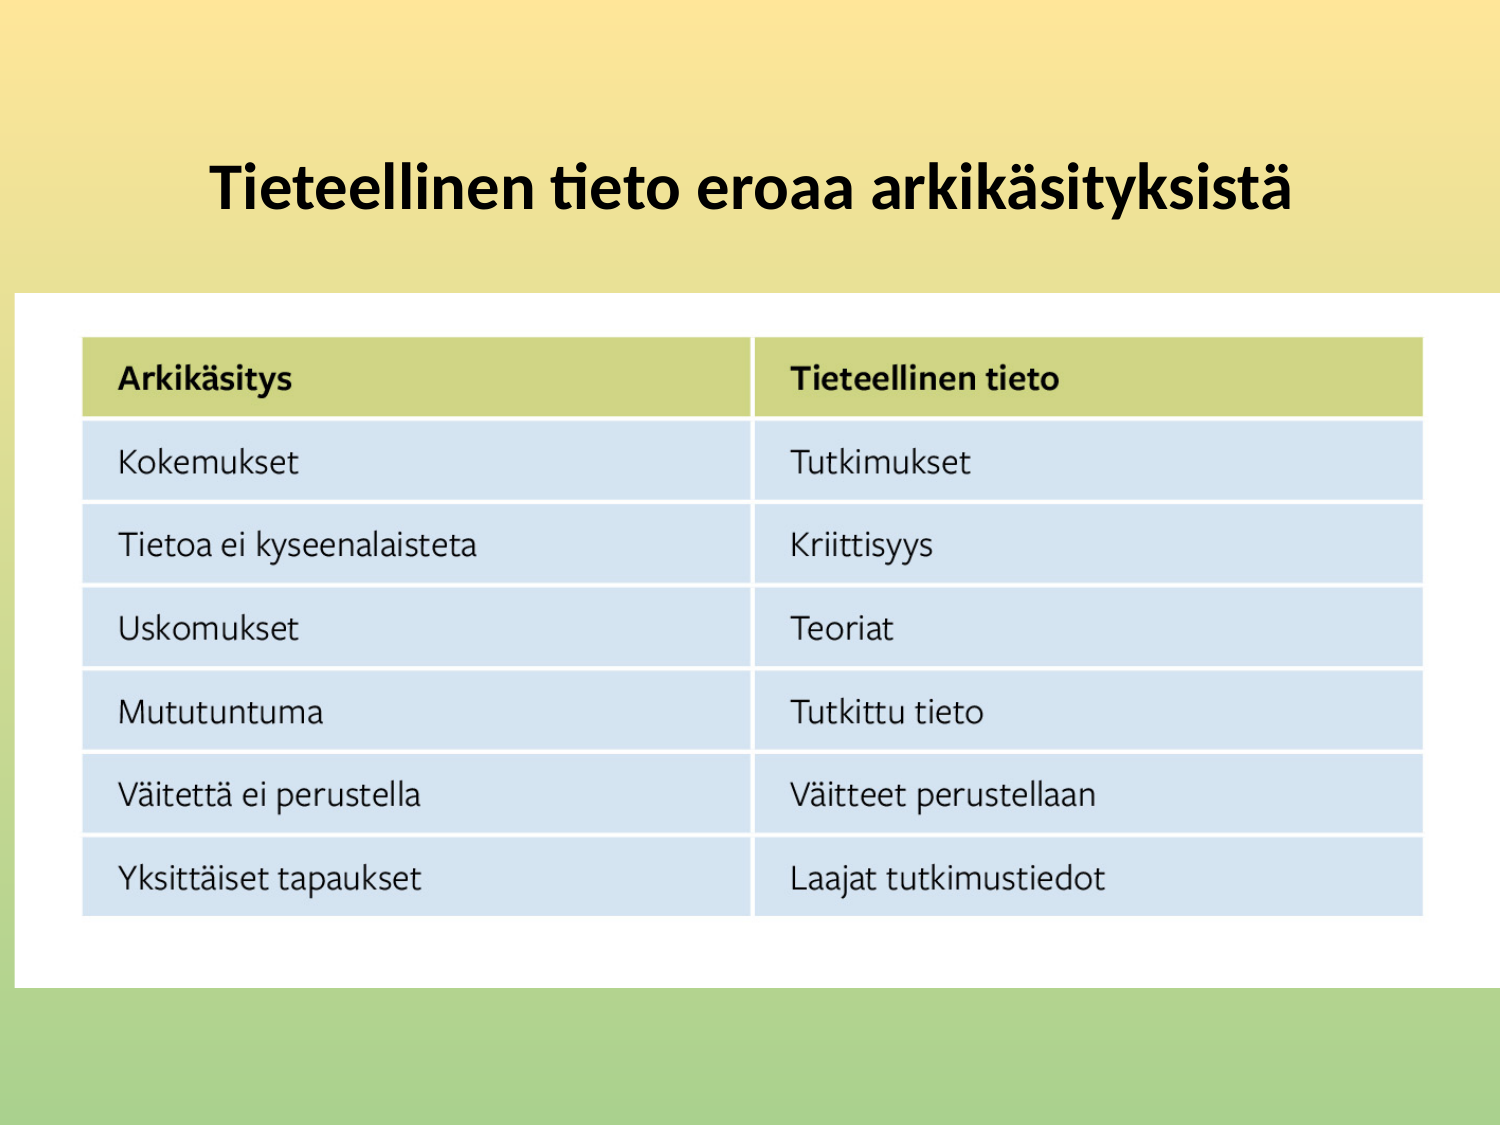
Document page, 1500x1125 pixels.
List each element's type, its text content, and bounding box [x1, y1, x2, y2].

picture [14, 292, 1500, 988]
title Tieteellinen tieto eroaa arkikäsityksistä [194, 137, 1500, 254]
